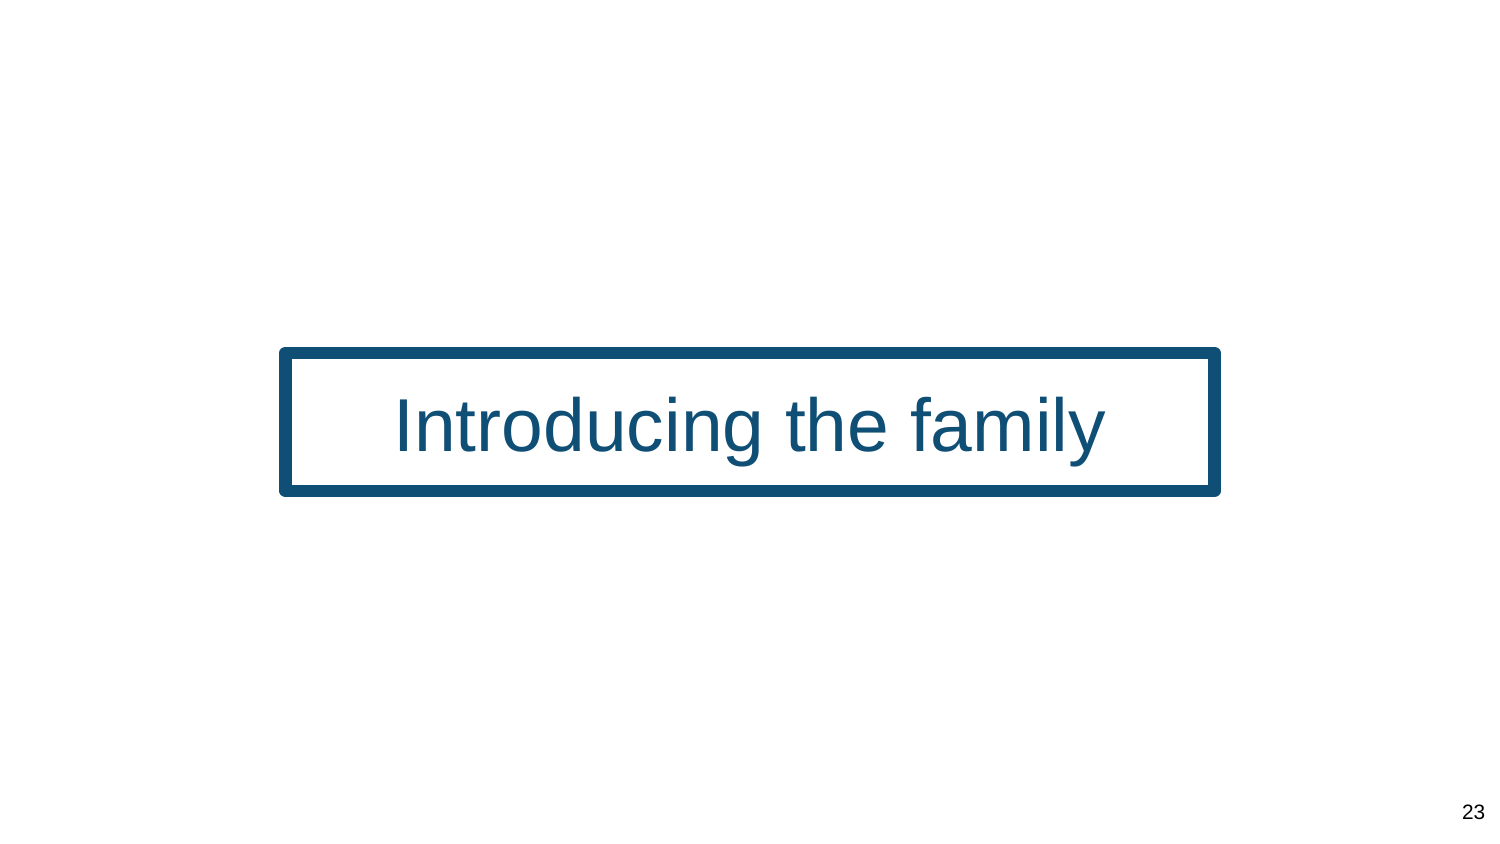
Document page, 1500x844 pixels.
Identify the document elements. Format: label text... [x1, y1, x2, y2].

title Introducing the family [285, 352, 1215, 491]
slide_number 23 [1410, 779, 1500, 844]
